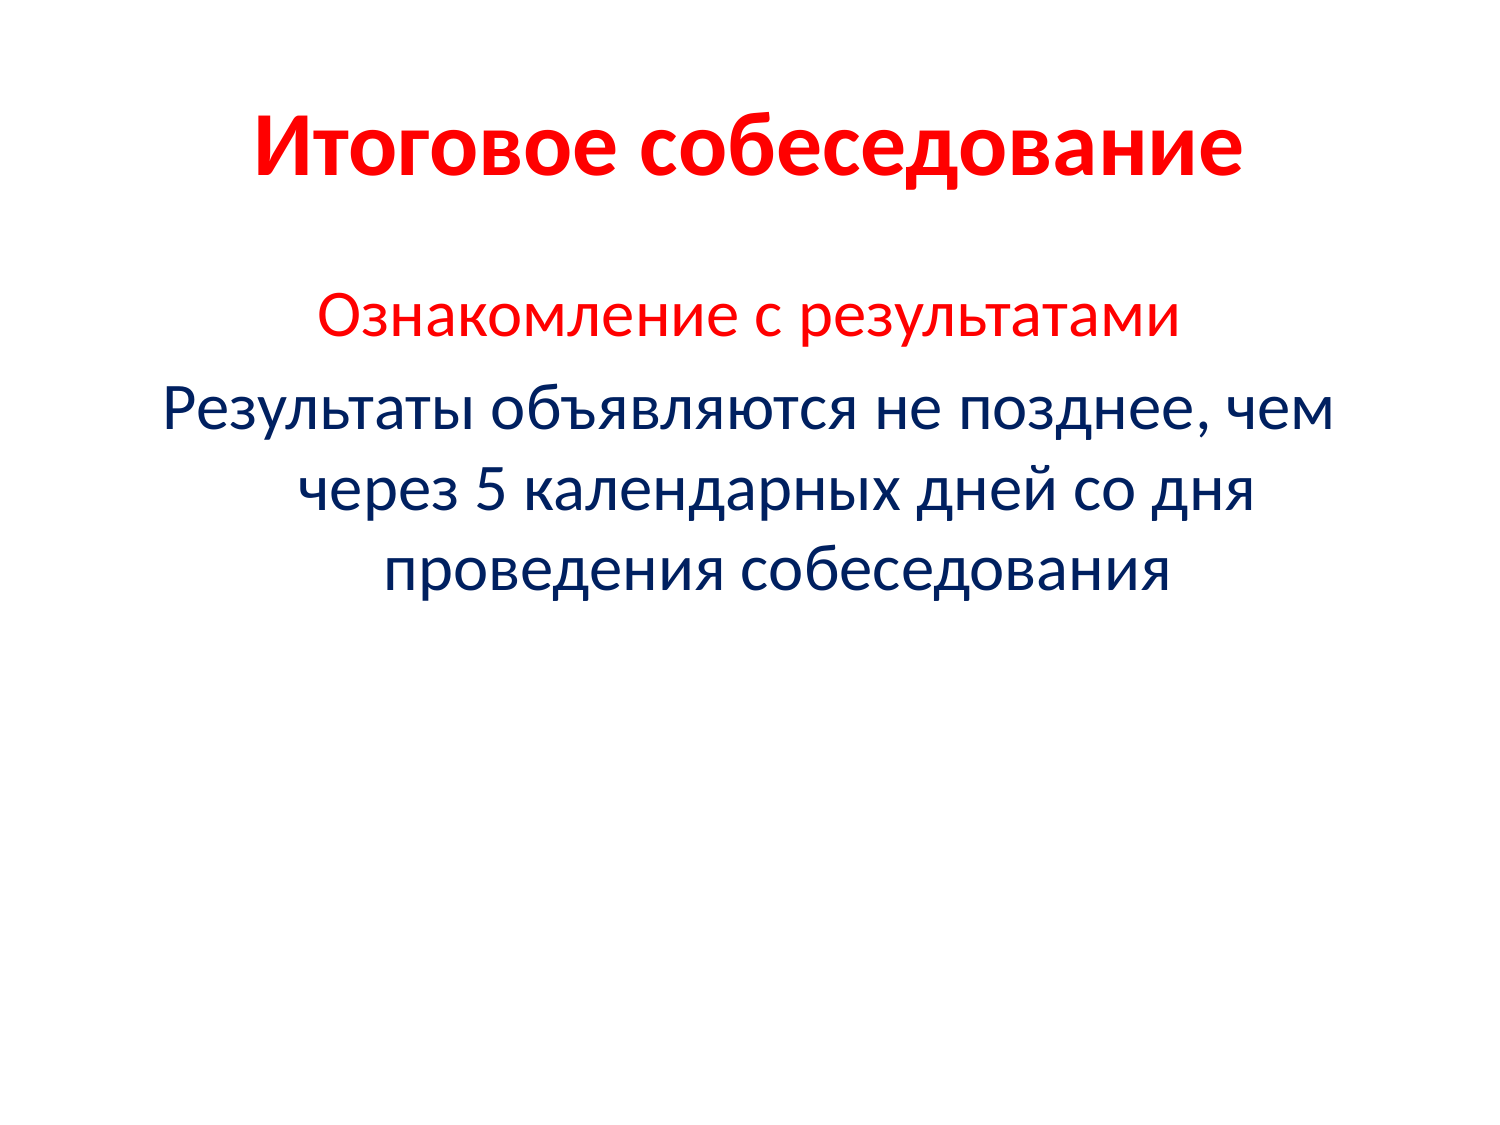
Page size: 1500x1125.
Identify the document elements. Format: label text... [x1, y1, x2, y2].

list Ознакомление с результатами Результаты объявляются не позднее, чем через 5 календарных дней со дня проведения собеседования [75, 262, 1425, 1005]
title Итоговое собеседование [75, 45, 1425, 233]
